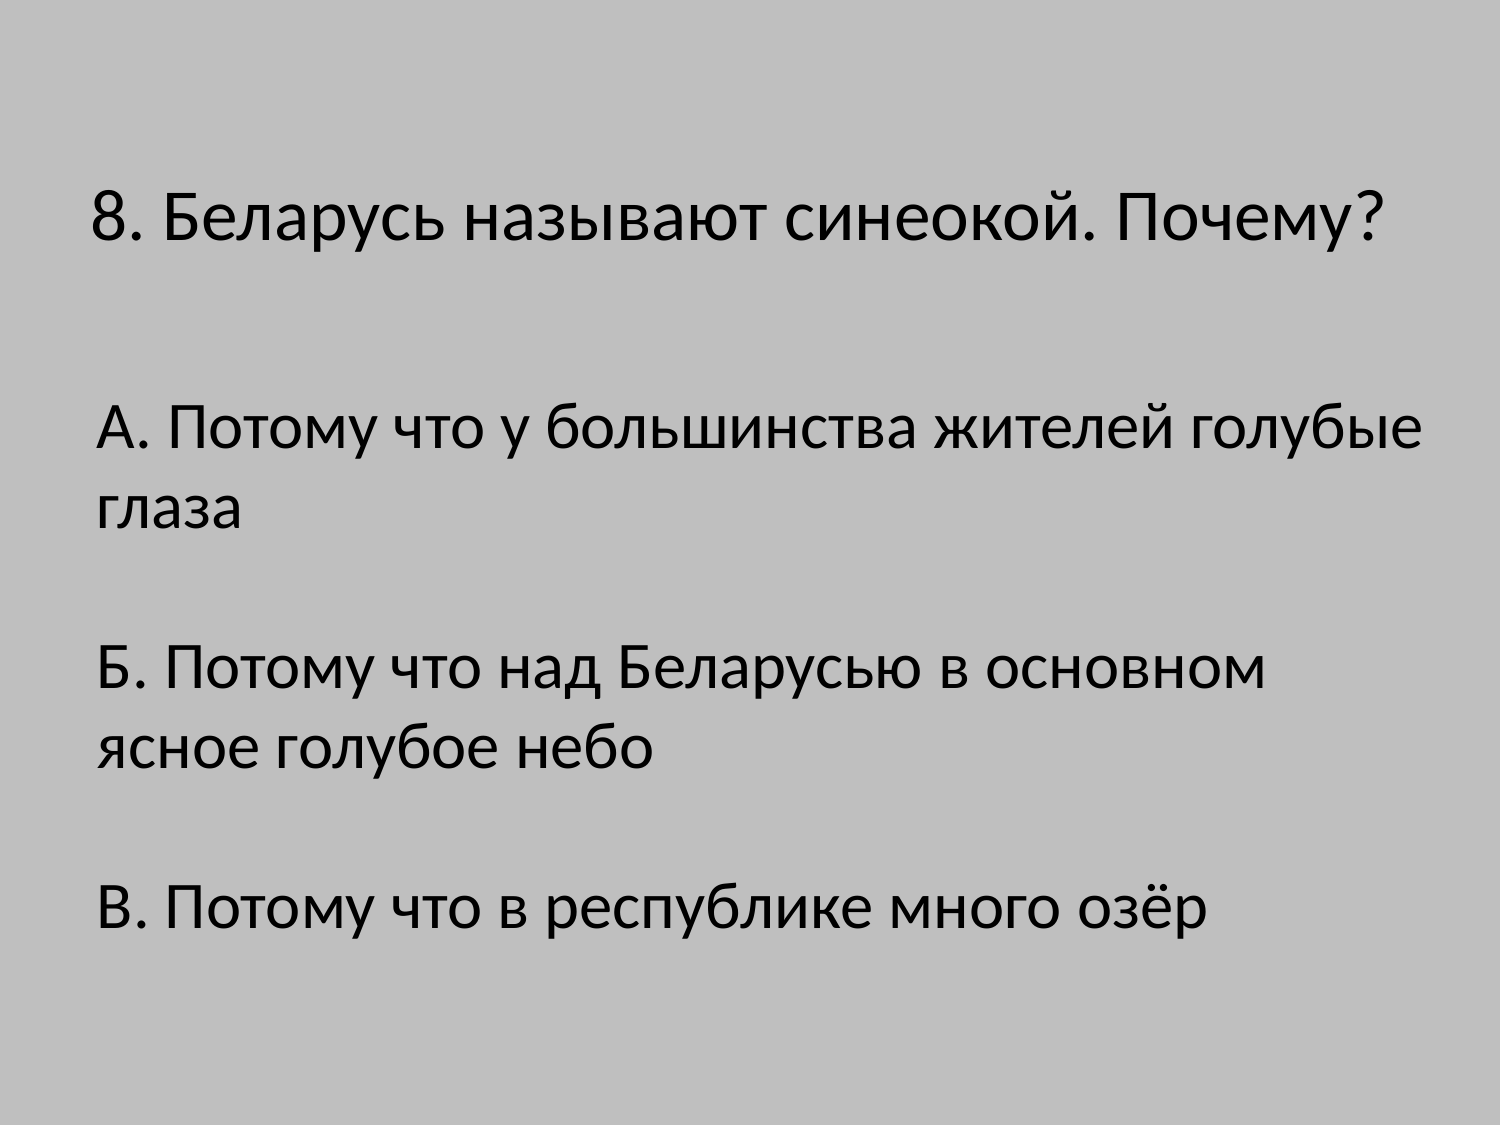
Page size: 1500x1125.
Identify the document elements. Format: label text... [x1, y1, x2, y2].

text_box А. Потому что у большинства жителей голубые глаза Б. Потому что над Беларусью в основном ясное голубое небо В. Потому что в республике много озёр [82, 374, 1454, 950]
title 8. Беларусь называют синеокой. Почему? [75, 117, 1425, 305]
